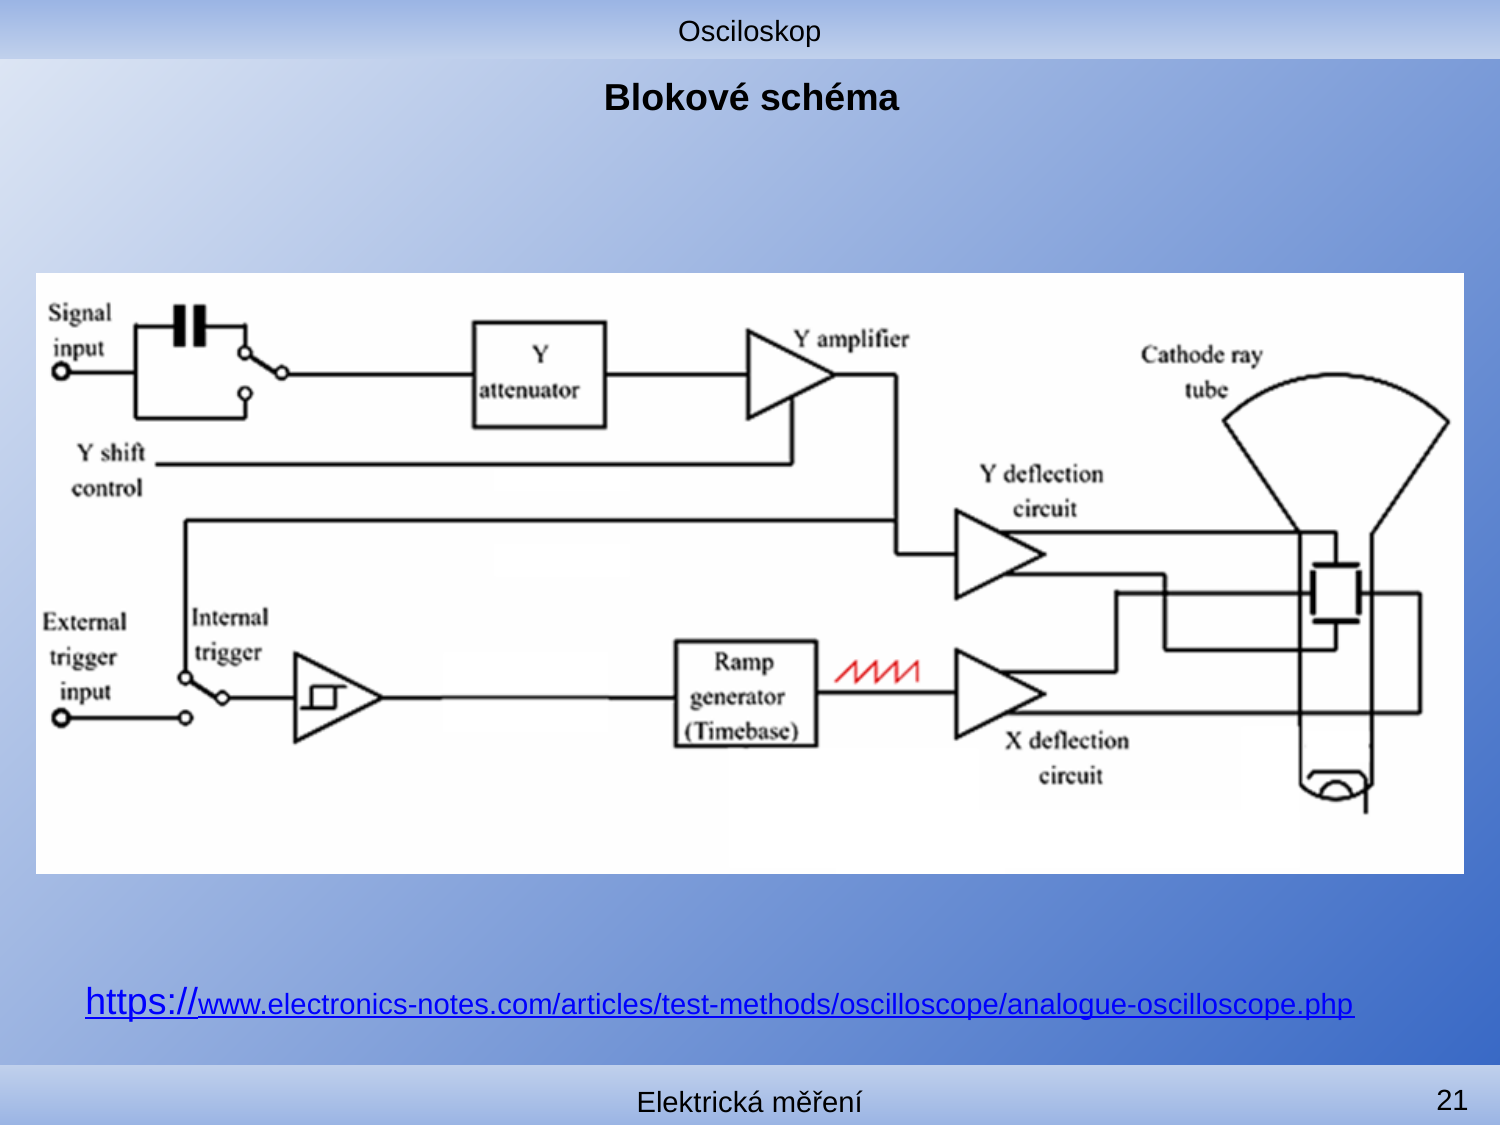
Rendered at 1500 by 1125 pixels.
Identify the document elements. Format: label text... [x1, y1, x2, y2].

title Blokové schéma [76, 65, 1427, 127]
picture [35, 273, 1465, 874]
slide_number 21 [1399, 1065, 1484, 1124]
text_box https://www.electronics-notes.com/articles/test-methods/oscilloscope/analogue-oscilloscope.php [70, 969, 1500, 1065]
footer Elektrická měření [0, 1065, 1500, 1125]
slide_number Osciloskop [0, 0, 1500, 59]
